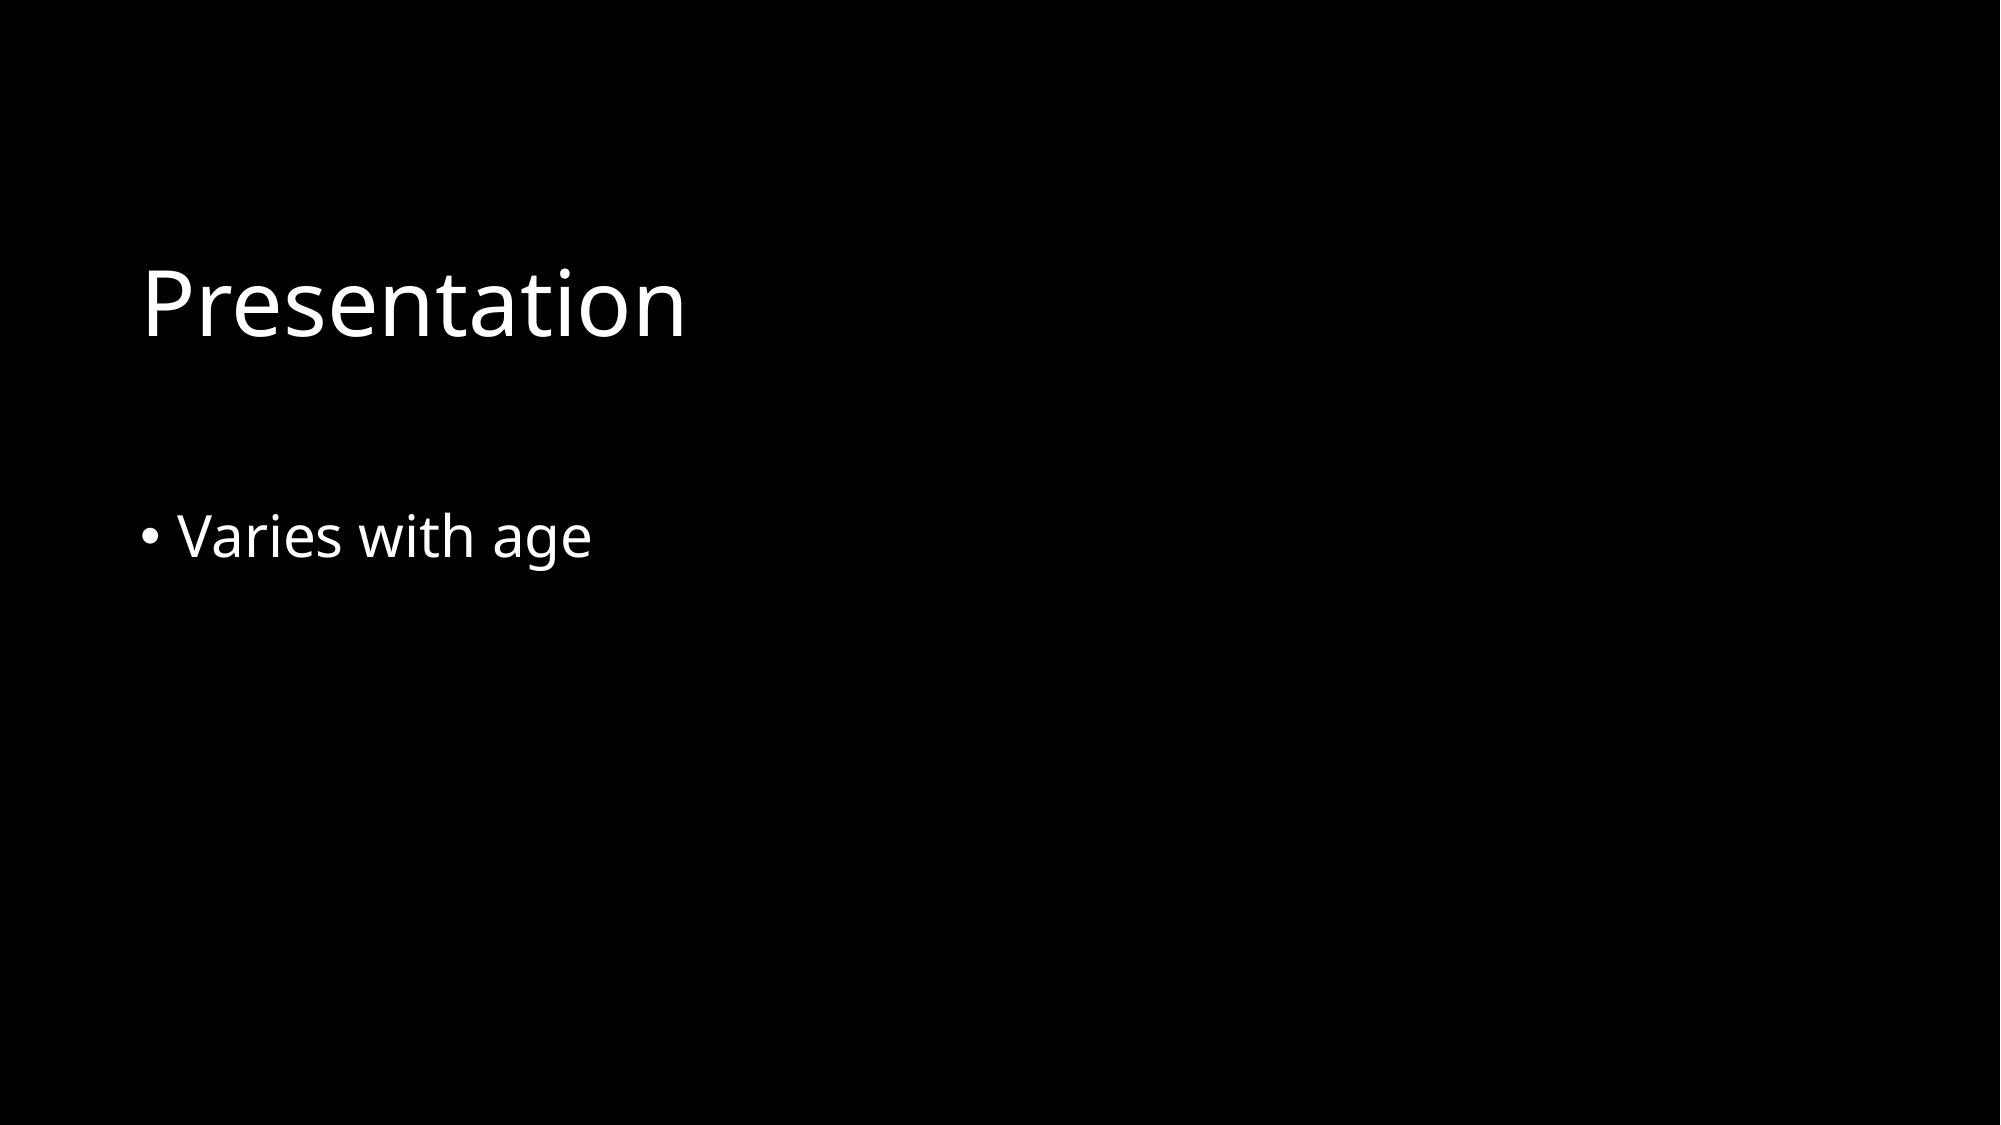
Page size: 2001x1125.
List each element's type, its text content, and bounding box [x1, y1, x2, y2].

title Presentation [125, 249, 1625, 458]
list Varies with age [125, 500, 1875, 1000]
